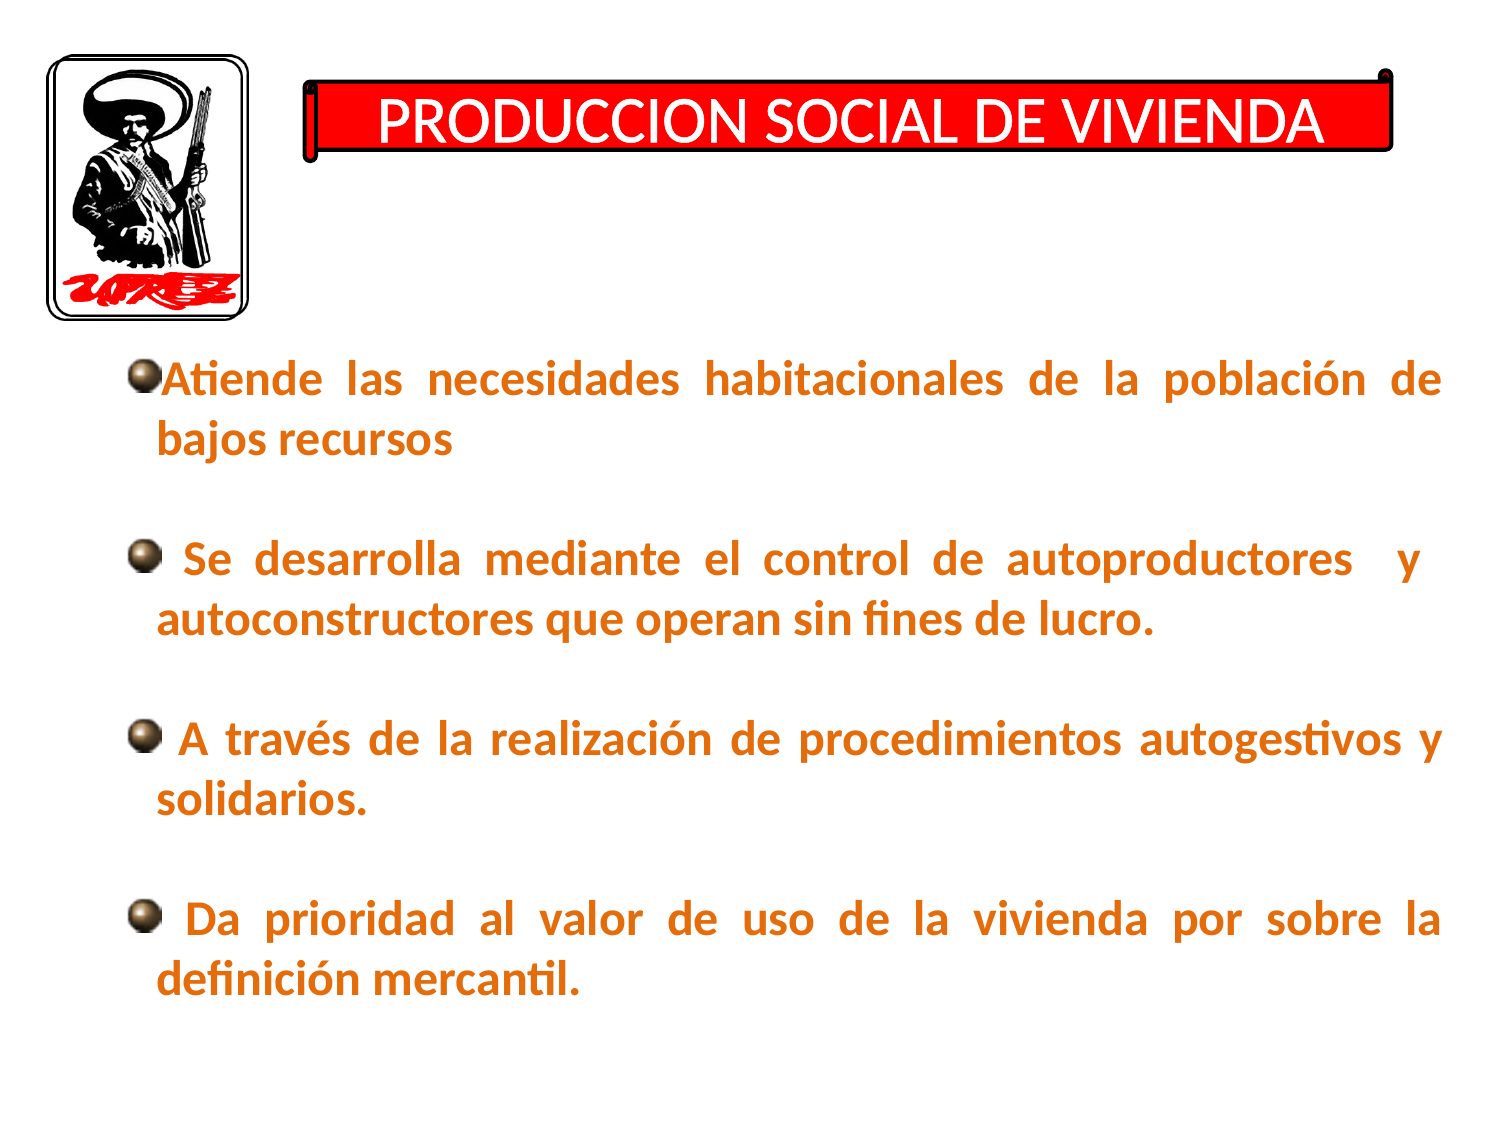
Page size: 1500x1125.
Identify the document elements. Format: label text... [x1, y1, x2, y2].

text_box Atiende las necesidades habitacionales de la población de bajos recursos Se desarrolla mediante el control de autoproductores y autoconstructores que operan sin fines de lucro. A través de la realización de procedimientos autogestivos y solidarios. Da prioridad al valor de uso de la vivienda por sobre la definición mercantil. [112, 338, 1459, 1093]
picture [126, 537, 162, 573]
text_box PRODUCCION SOCIAL DE VIVIENDA [302, 68, 1394, 164]
picture [46, 54, 250, 321]
picture [126, 897, 162, 933]
picture [126, 717, 162, 753]
picture [126, 357, 162, 393]
